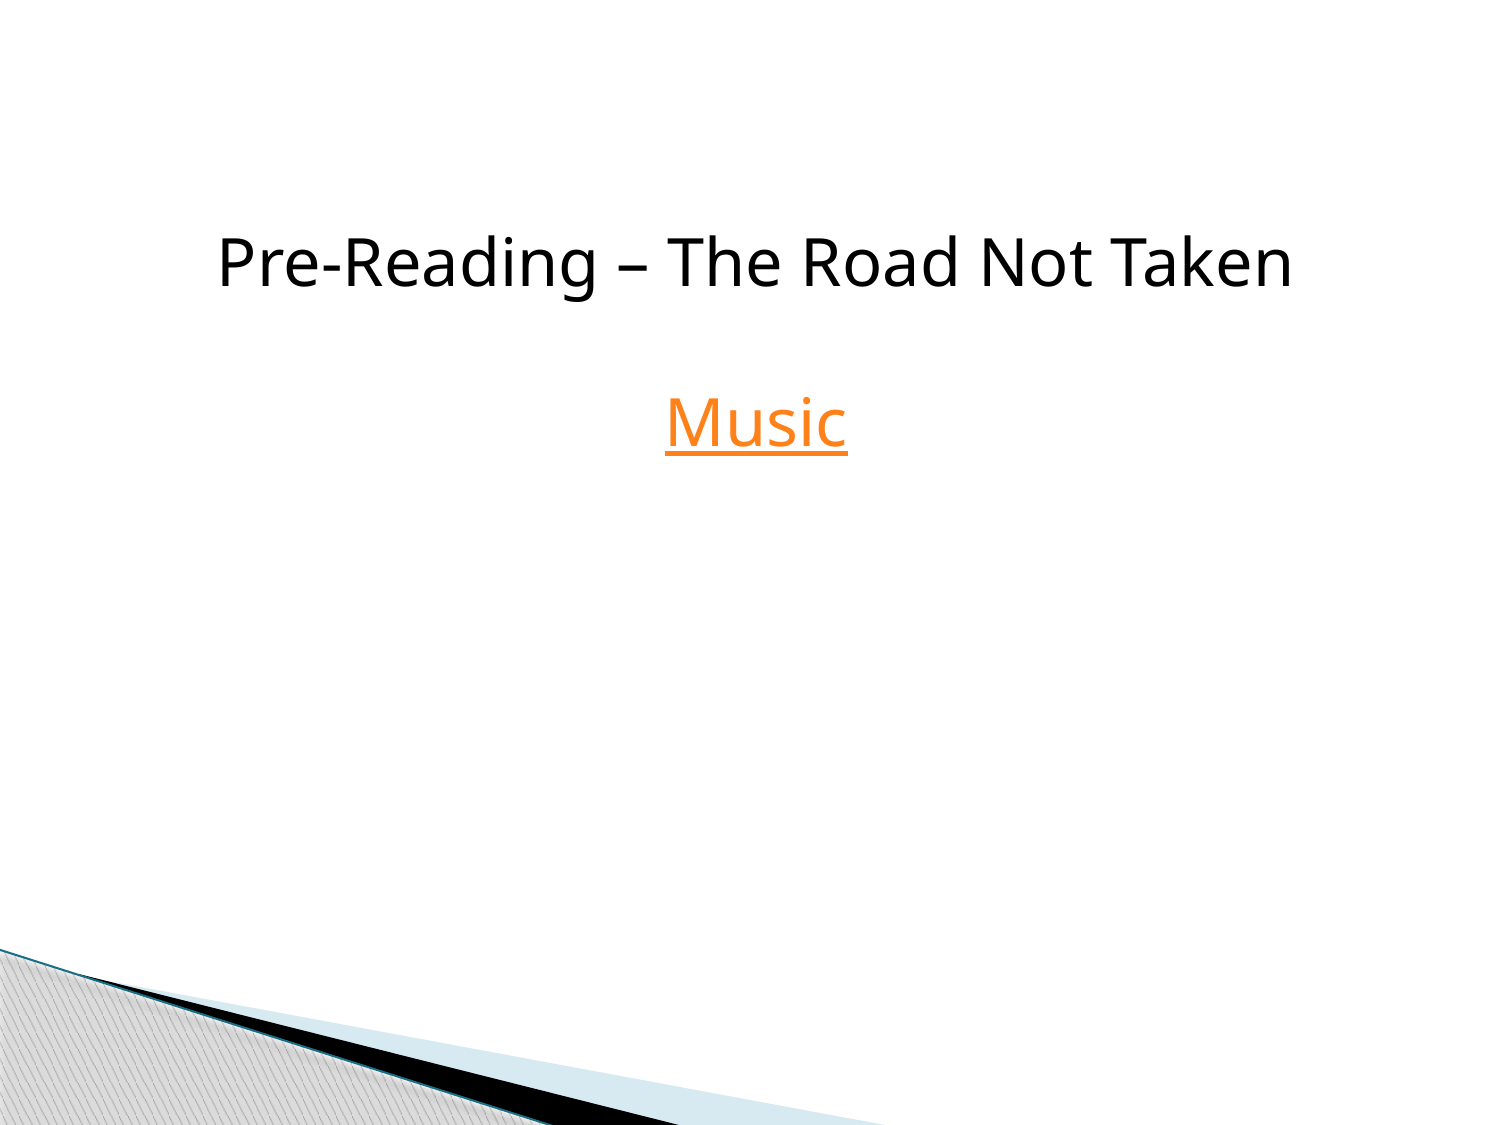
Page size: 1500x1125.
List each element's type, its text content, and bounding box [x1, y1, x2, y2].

text_box Pre-Reading – The Road Not Taken Music [199, 212, 1313, 558]
